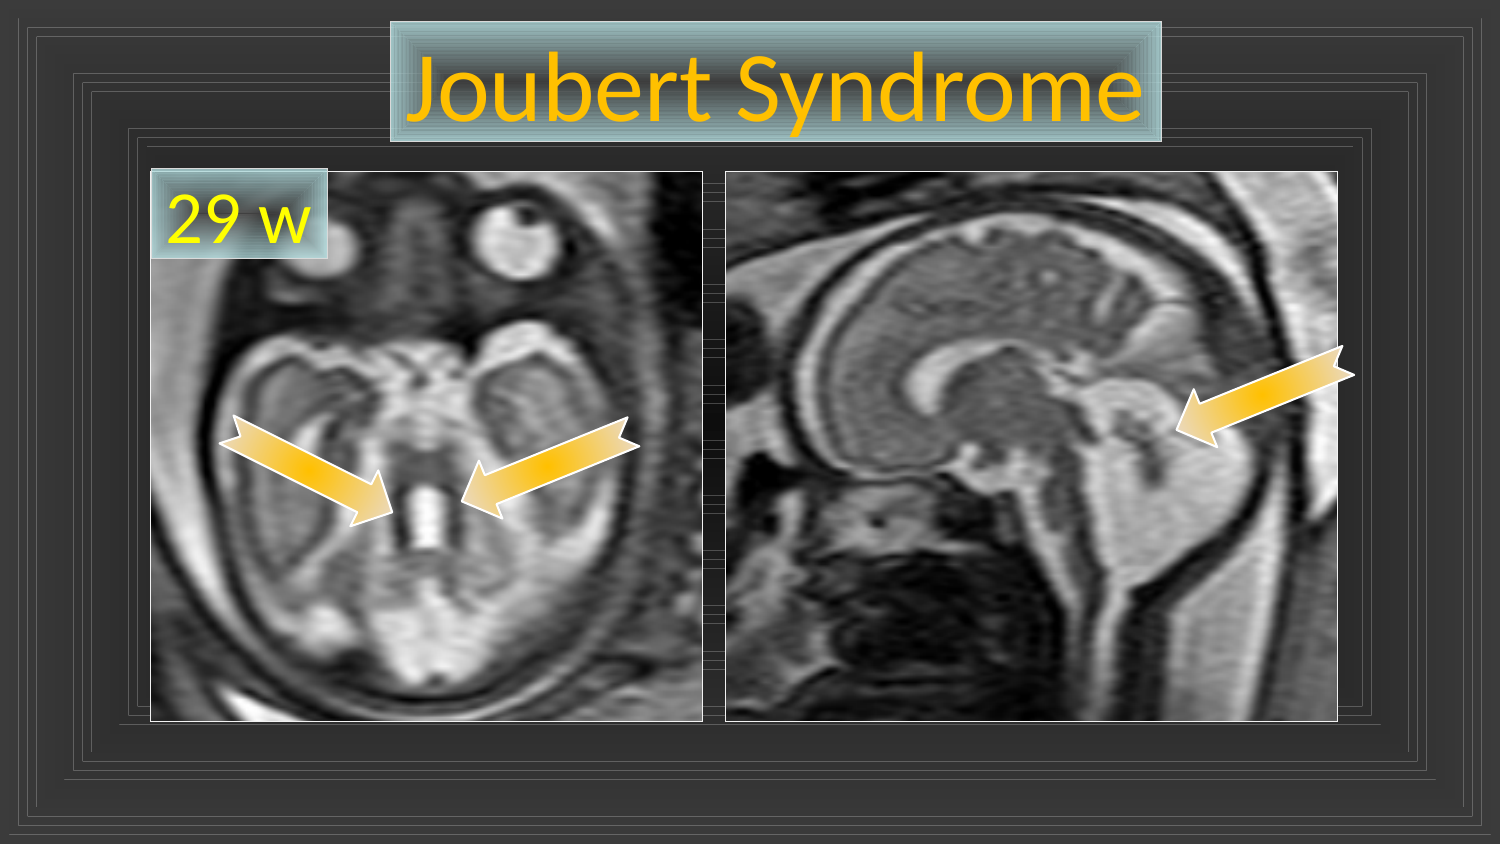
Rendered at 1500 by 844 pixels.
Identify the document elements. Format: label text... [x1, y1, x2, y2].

picture [726, 140, 1337, 754]
picture [149, 171, 703, 723]
text_box Joubert Syndrome [390, 21, 1162, 142]
text_box [1310, 345, 1355, 393]
